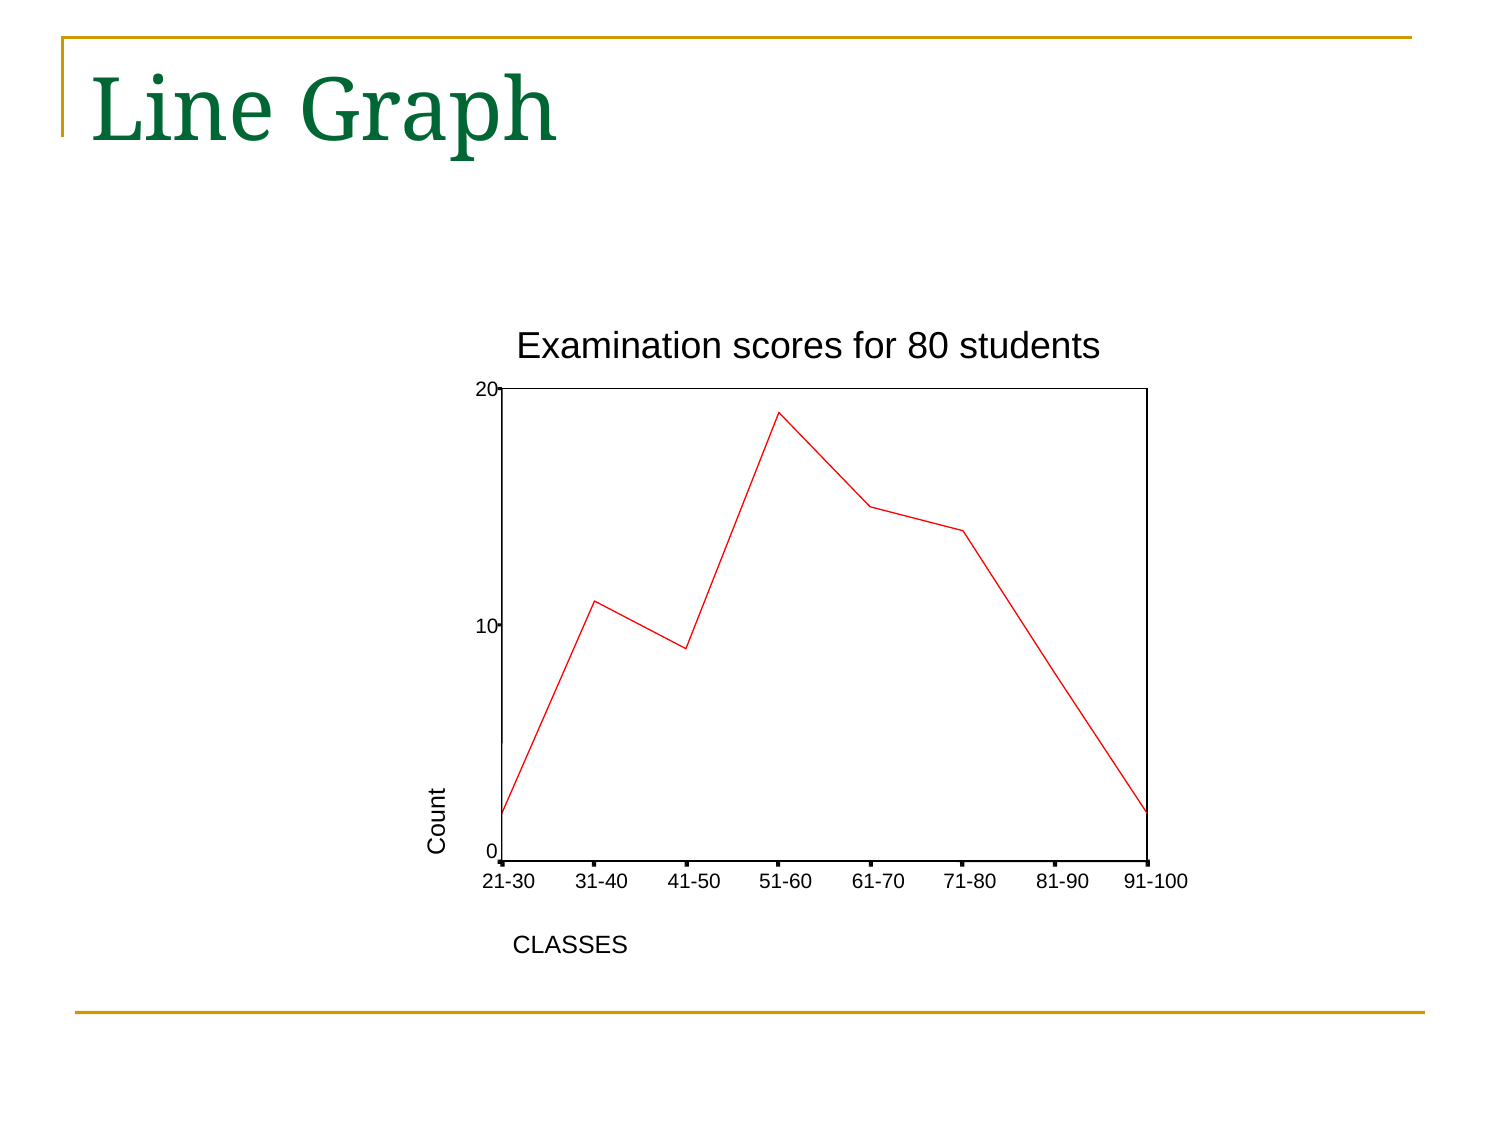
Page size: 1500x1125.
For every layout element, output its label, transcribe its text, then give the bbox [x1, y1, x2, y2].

title Line Graph [75, 45, 1425, 233]
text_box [377, 299, 1221, 974]
